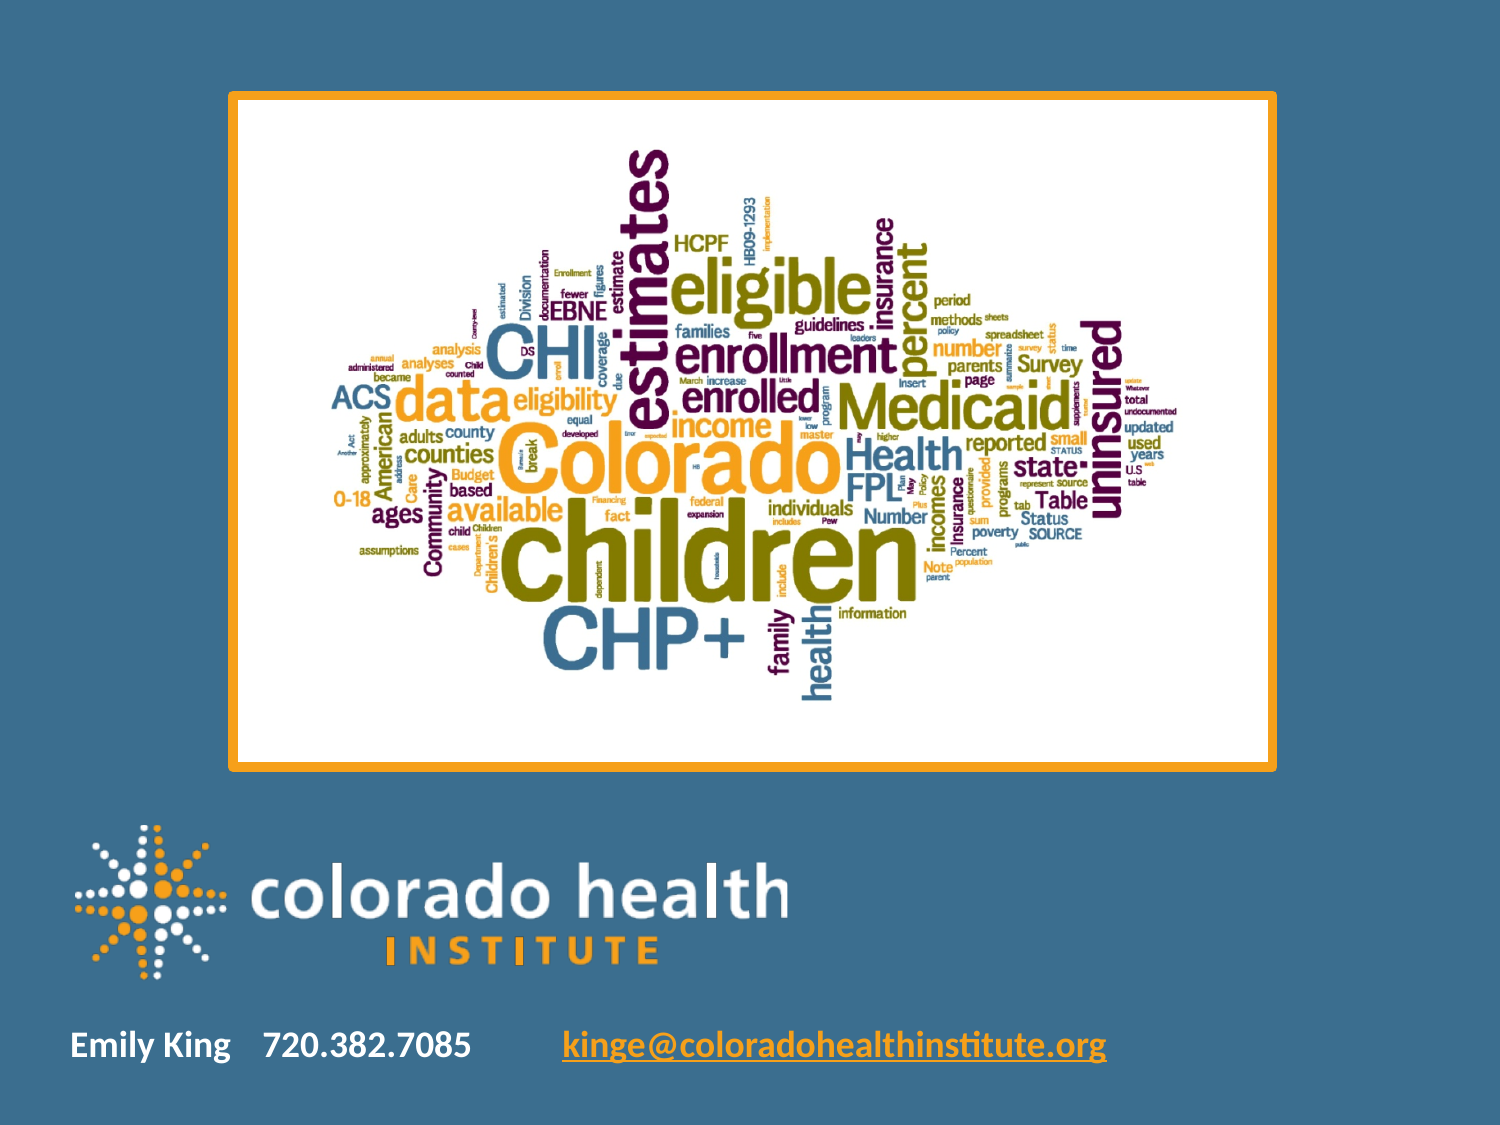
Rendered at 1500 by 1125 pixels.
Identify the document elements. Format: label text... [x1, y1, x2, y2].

list Emily King 720.382.7085 kinge@coloradohealthinstitute.org [37, 1012, 1500, 1075]
picture [238, 0, 1268, 947]
